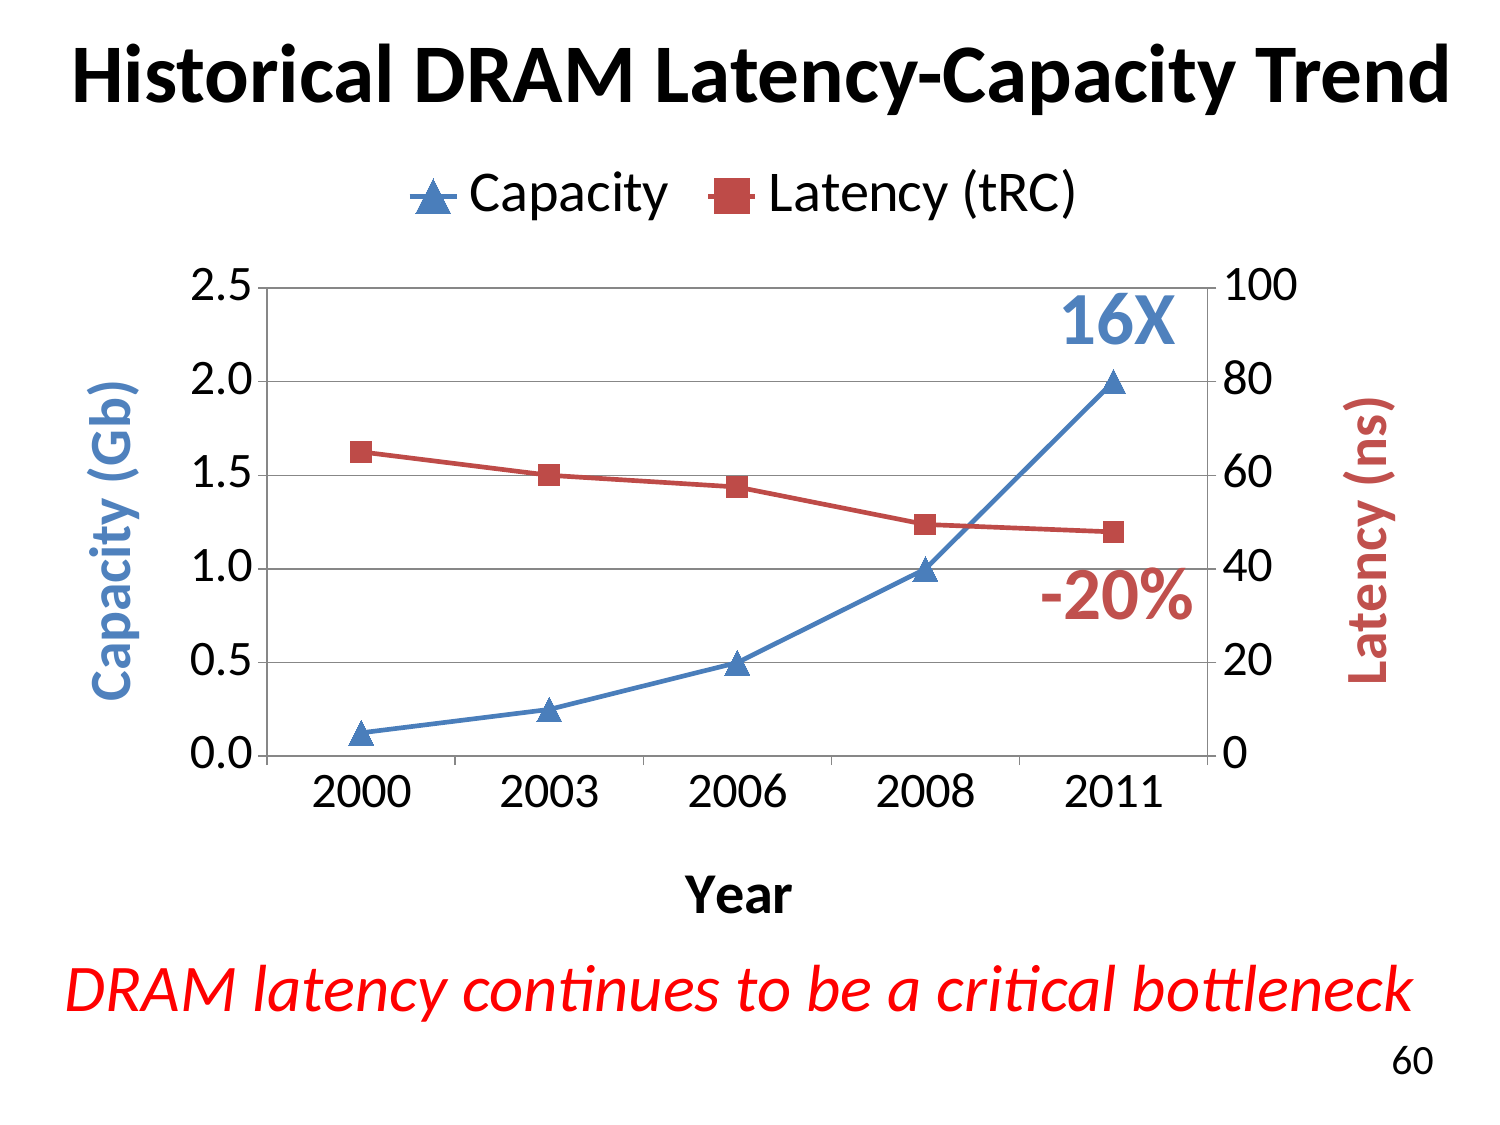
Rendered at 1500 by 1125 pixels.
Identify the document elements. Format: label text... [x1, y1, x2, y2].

text_box DRAM latency continues to be a critical bottleneck [50, 937, 1450, 1033]
chart [49, 145, 1438, 946]
text_box Historical DRAM Latency-Capacity Trend [0, 0, 1500, 138]
